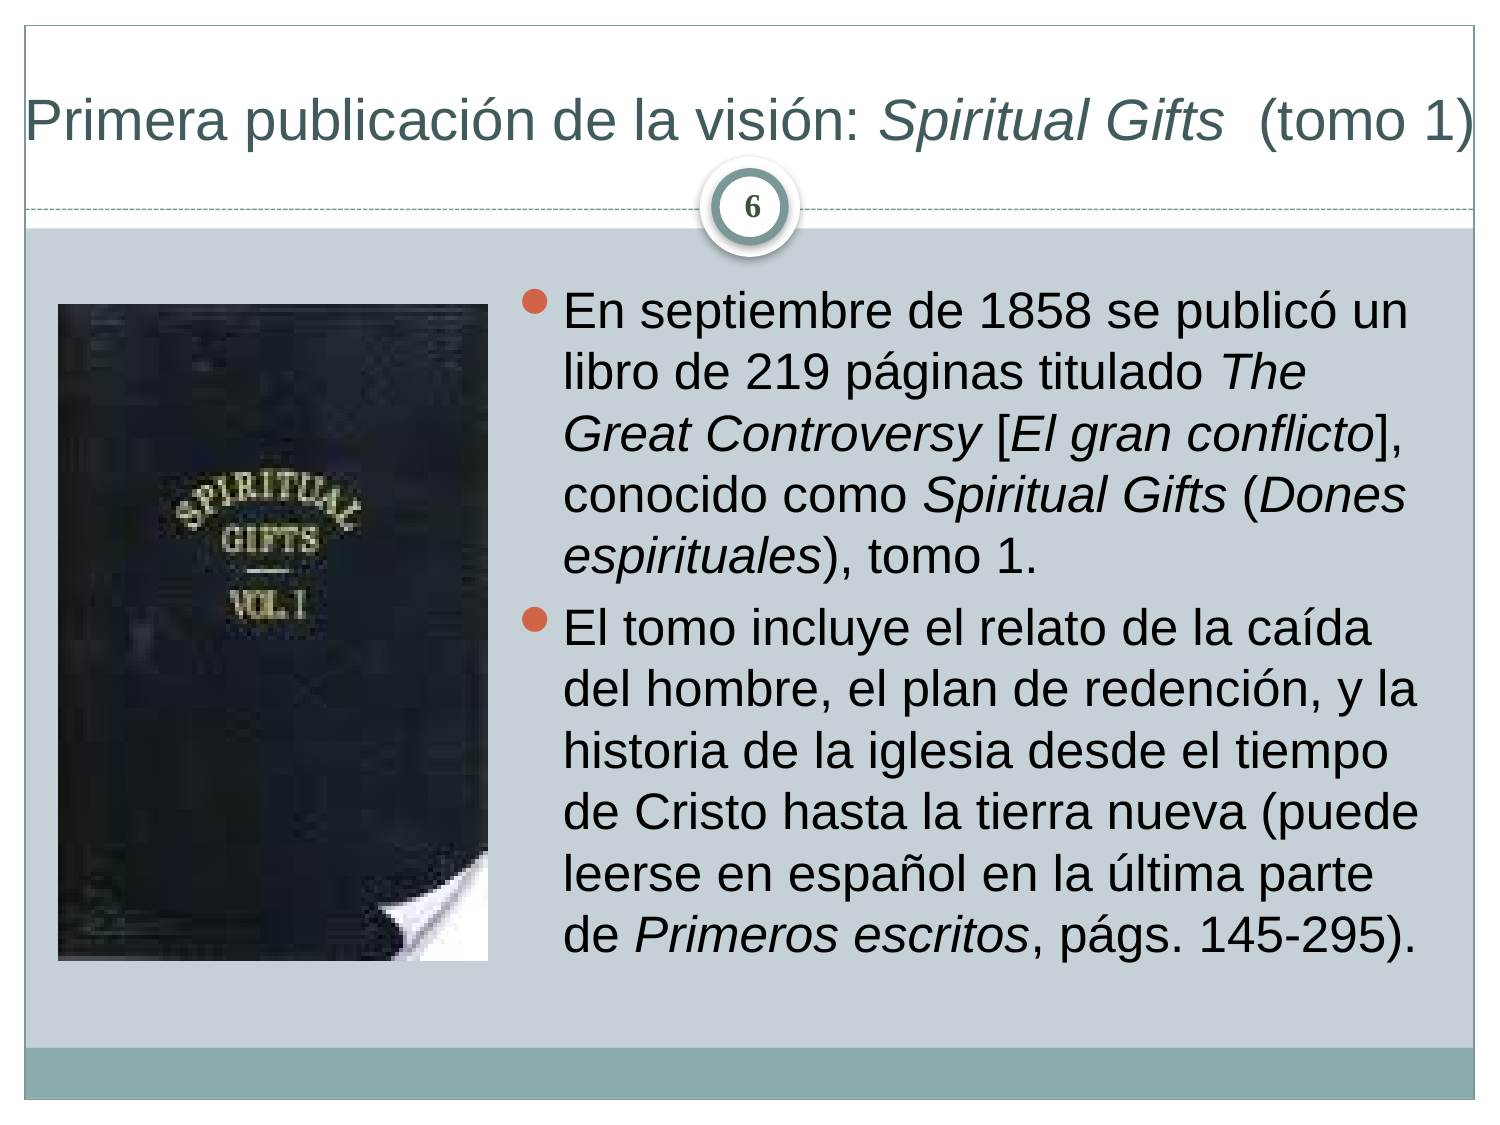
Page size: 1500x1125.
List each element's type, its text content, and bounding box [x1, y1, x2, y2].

picture [58, 304, 488, 962]
list En septiembre de 1858 se publicó un libro de 219 páginas titulado The Great Controversy [El gran conflicto], conocido como Spiritual Gifts (Dones espirituales), tomo 1. El tomo incluye el relato de la caída del hombre, el plan de redención, y la historia de la iglesia desde el tiempo de Cristo hasta la tierra nueva (puede leerse en español en la última parte de Primeros escritos, págs. 145-295). [503, 269, 1451, 1020]
slide_number 6 [715, 168, 791, 241]
title Primera publicación de la visión: Spiritual Gifts (tomo 1) [0, 35, 1500, 160]
